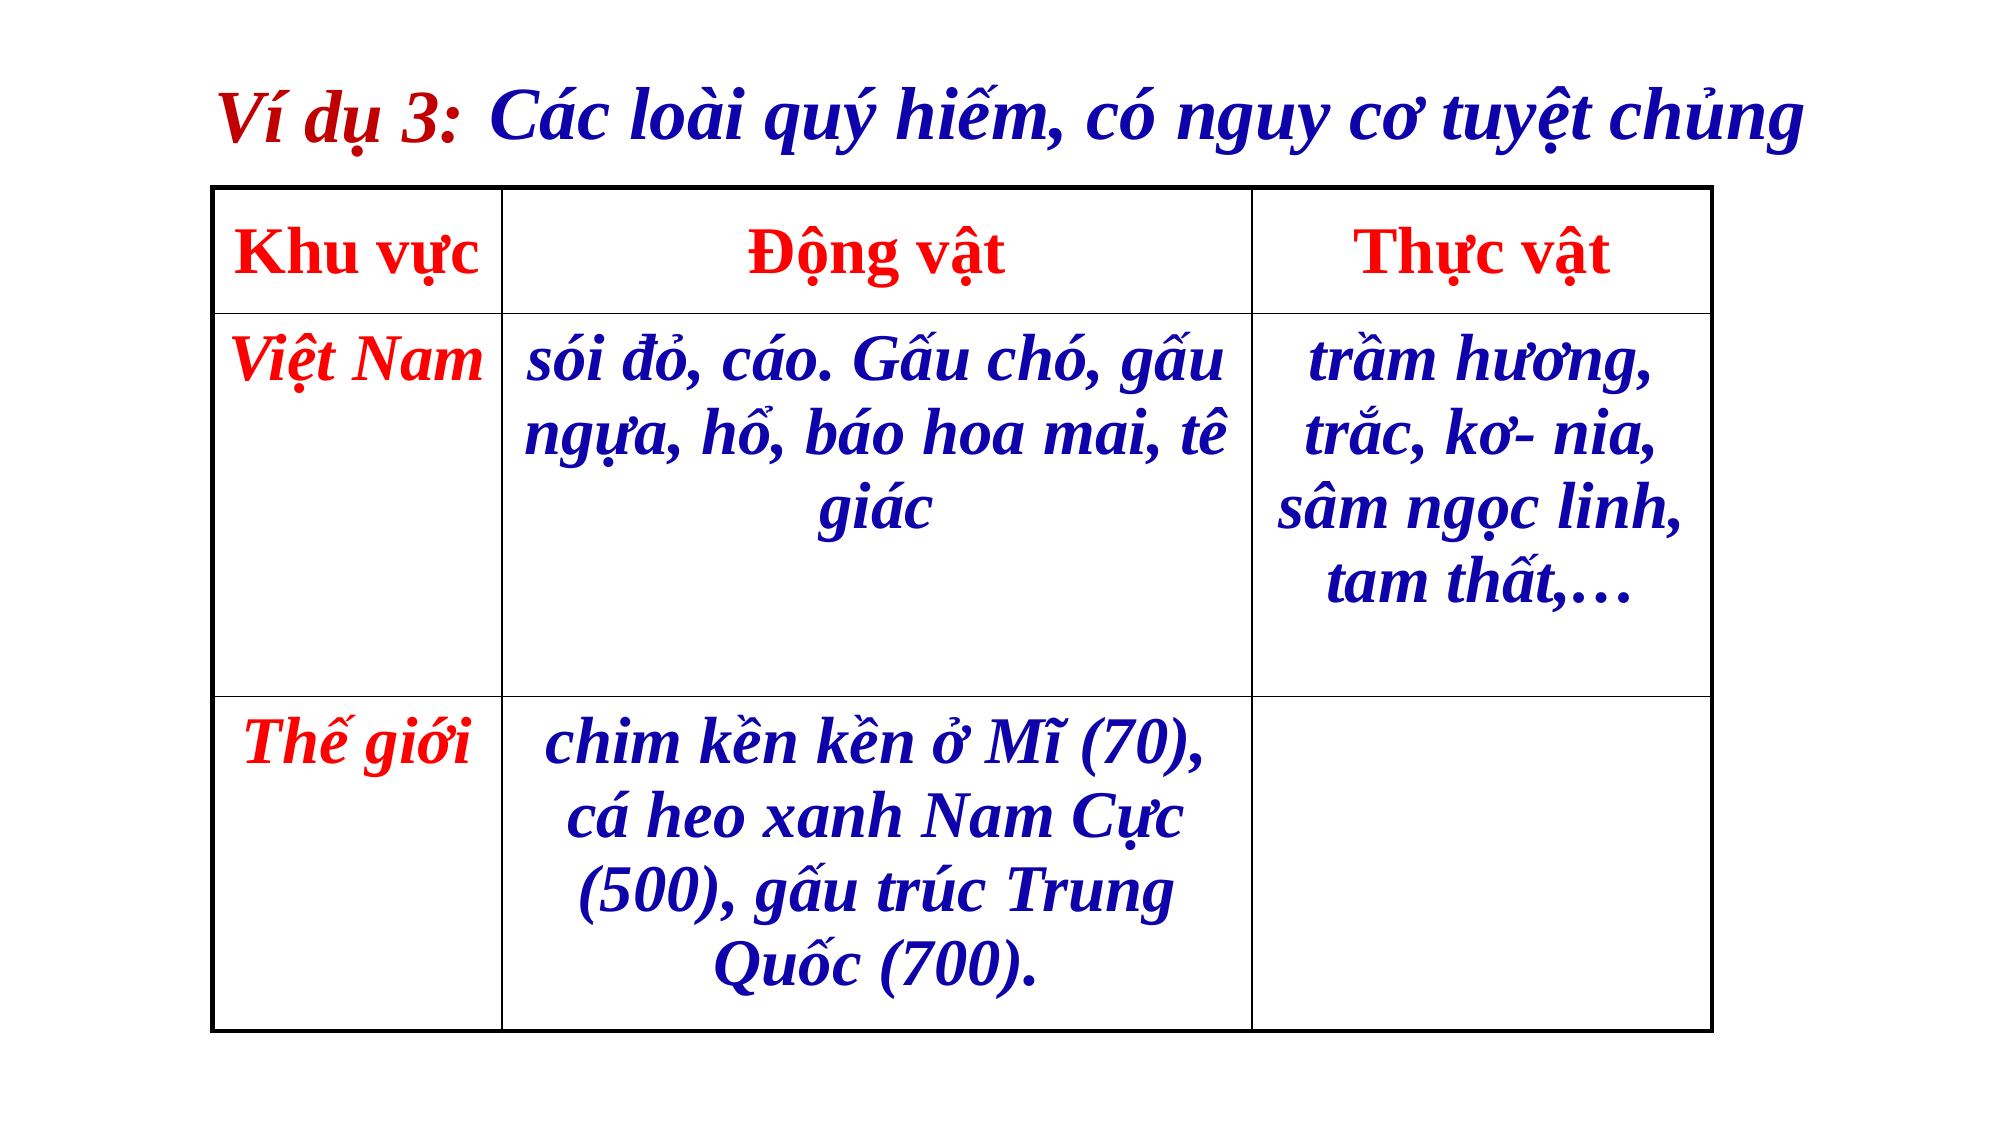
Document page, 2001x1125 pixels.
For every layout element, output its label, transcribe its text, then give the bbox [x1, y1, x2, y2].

table_cell Việt Nam [215, 314, 501, 696]
table_cell chim kền kền ở Mĩ (70), cá heo xanh Nam Cực (500), gấu trúc Trung Quốc (700). [503, 697, 1251, 1029]
table_header Thực vật [1253, 190, 1710, 313]
text_box Các loài quý hiếm, có nguy cơ tuyệt chủng [474, 57, 1863, 162]
table_cell Thế giới [215, 697, 501, 1029]
table_cell [1253, 697, 1710, 1029]
text_box Ví dụ 3: [199, 60, 488, 165]
table_header Khu vực [215, 190, 501, 313]
table_header Động vật [503, 190, 1251, 313]
table_cell sói đỏ, cáo. Gấu chó, gấu ngựa, hổ, báo hoa mai, tê giác [503, 314, 1251, 696]
table_cell trầm hương, trắc, kơ- nia, sâm ngọc linh, tam thất,… [1253, 314, 1710, 696]
